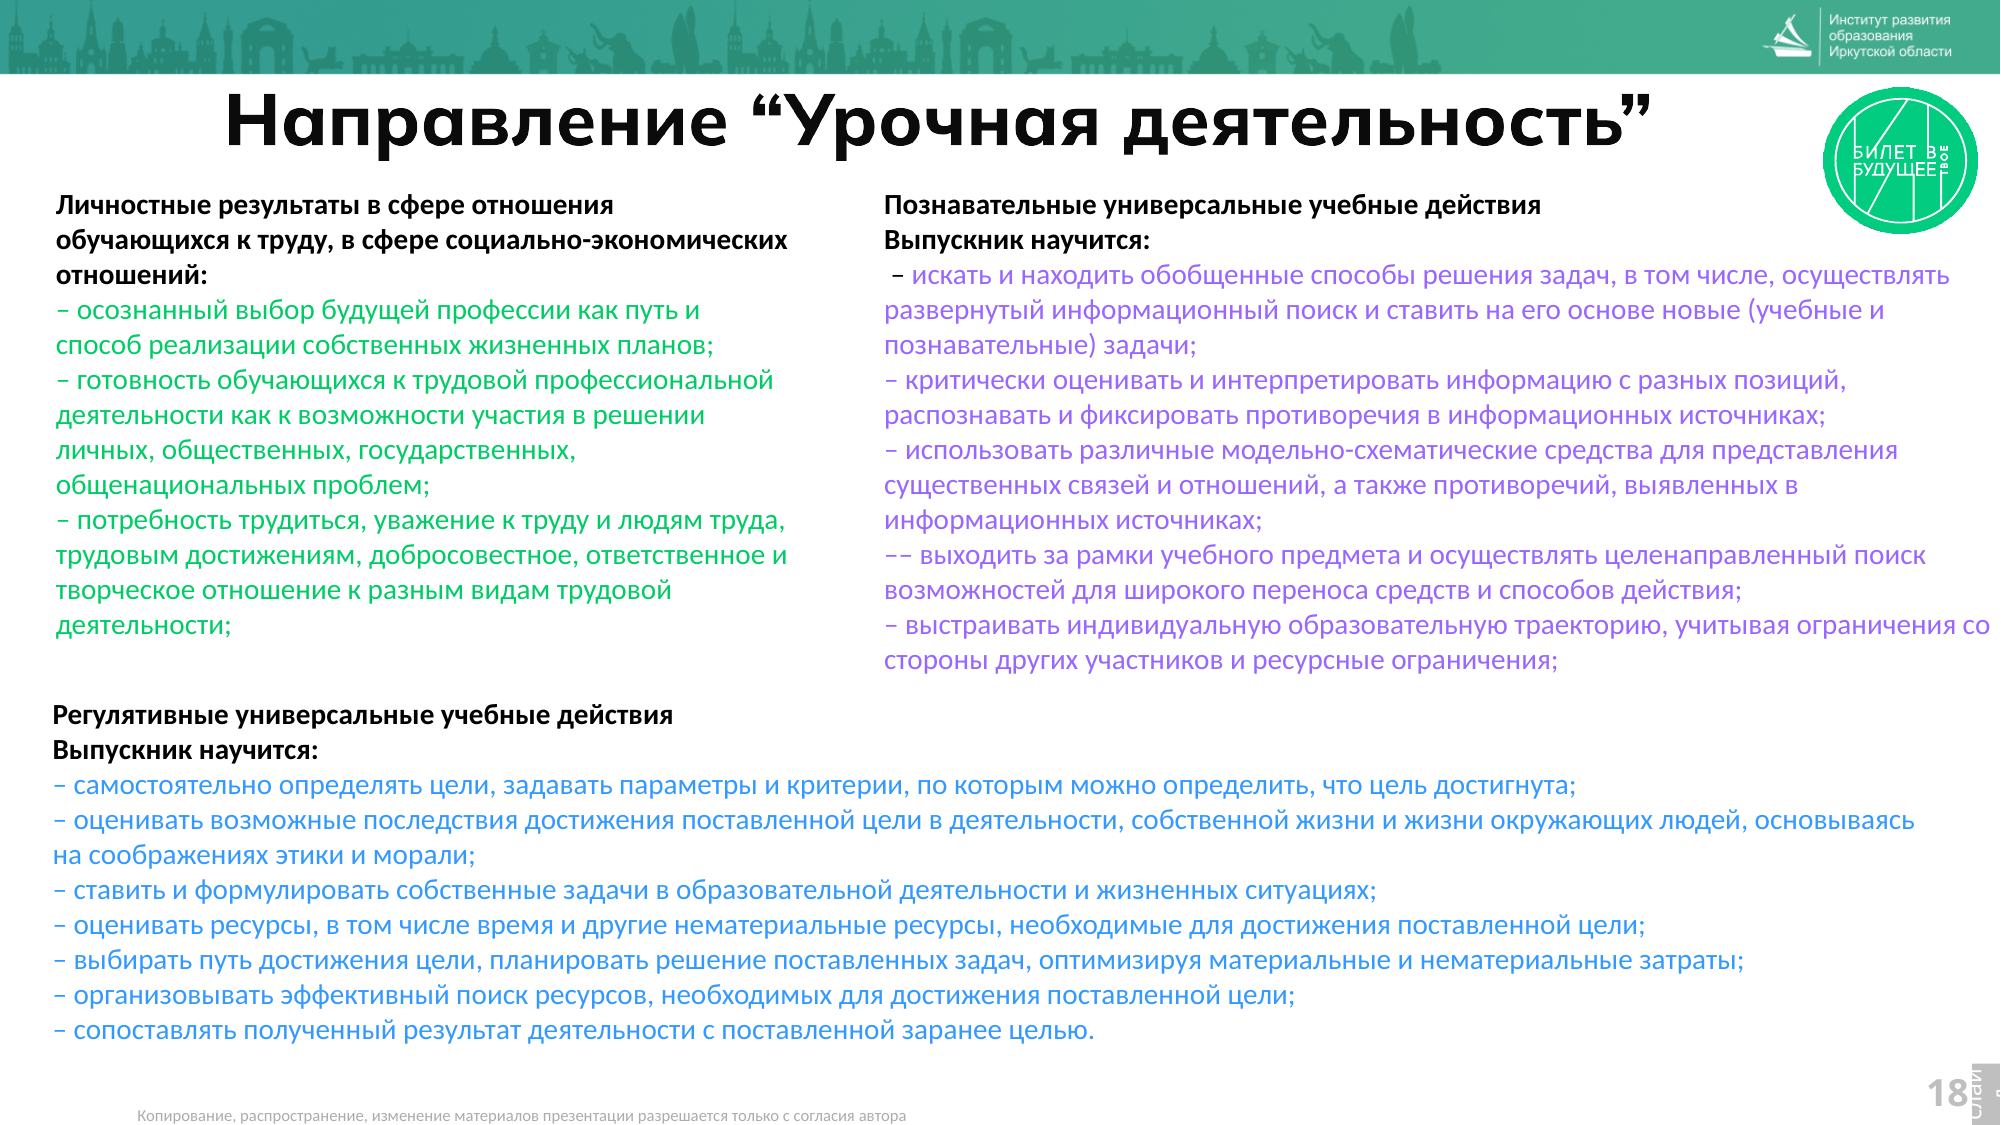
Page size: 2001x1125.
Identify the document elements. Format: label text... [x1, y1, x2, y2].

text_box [1823, 87, 1978, 234]
text_box Регулятивные универсальные учебные действия Выпускник научится: – самостоятельно определять цели, задавать параметры и критерии, по которым можно определить, что цель достигнута; – оценивать возможные последствия достижения поставленной цели в деятельности, собственной жизни и жизни окружающих людей, основываясь на соображениях этики и морали; – ставить и формулировать собственные задачи в образовательной деятельности и жизненных ситуациях; – оценивать ресурсы, в том числе время и другие нематериальные ресурсы, необходимые для достижения поставленной цели; – выбирать путь достижения цели, планировать решение поставленных задач, оптимизируя материальные и нематериальные затраты; – организовывать эффективный поиск ресурсов, необходимых для достижения поставленной цели; – сопоставлять полученный результат деятельности с поставленной заранее целью. [37, 688, 1947, 1053]
picture [229, 93, 1649, 161]
picture [0, 0, 2000, 75]
text_box Познавательные универсальные учебные действия Выпускник научится: – искать и находить обобщенные способы решения задач, в том числе, осуществлять развернутый информационный поиск и ставить на его основе новые (учебные и познавательные) задачи; – критически оценивать и интерпретировать информацию с разных позиций, распознавать и фиксировать противоречия в информационных источниках; – использовать различные модельно-схематические средства для представления существенных связей и отношений, а также противоречий, выявленных в информационных источниках; –– выходить за рамки учебного предмета и осуществлять целенаправленный поиск возможностей для широкого переноса средств и способов действия; – выстраивать индивидуальную образовательную траекторию, учитывая ограничения со стороны других участников и ресурсные ограничения; [869, 178, 2000, 683]
text_box Личностные результаты в сфере отношения обучающихся к труду, в сфере социально-экономических отношений: – осознанный выбор будущей профессии как путь и способ реализации собственных жизненных планов; – готовность обучающихся к трудовой профессиональной деятельности как к возможности участия в решении личных, общественных, государственных, общенациональных проблем; – потребность трудиться, уважение к труду и людям труда, трудовым достижениям, добросовестное, ответственное и творческое отношение к разным видам трудовой деятельности; [41, 178, 806, 648]
